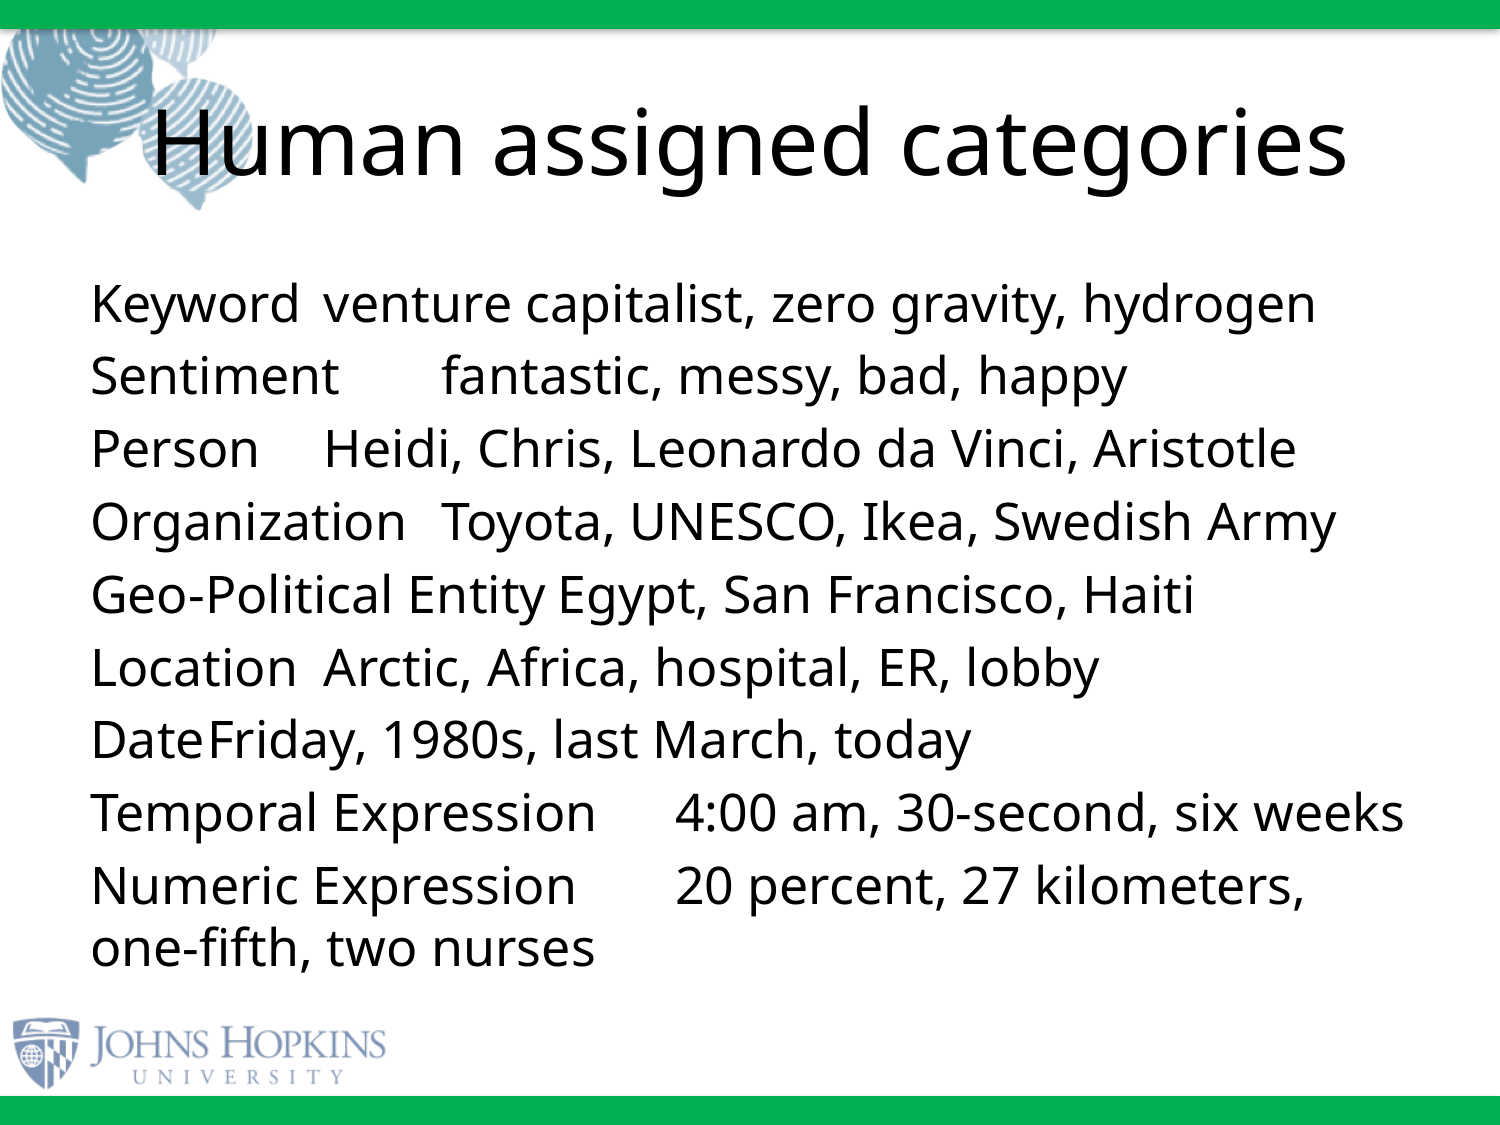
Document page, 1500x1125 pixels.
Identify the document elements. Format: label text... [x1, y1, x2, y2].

picture [0, 29, 275, 225]
title Human assigned categories [75, 45, 1425, 233]
list Keyword venture capitalist, zero gravity, hydrogen Sentiment fantastic, messy, bad, happy Person Heidi, Chris, Leonardo da Vinci, Aristotle Organization Toyota, UNESCO, Ikea, Swedish Army Geo-Political Entity Egypt, San Francisco, Haiti Location Arctic, Africa, hospital, ER, lobby Date Friday, 1980s, last March, today Temporal Expression 4:00 am, 30-second, six weeks Numeric Expression 20 percent, 27 kilometers, one-fifth, two nurses [75, 262, 1425, 1005]
